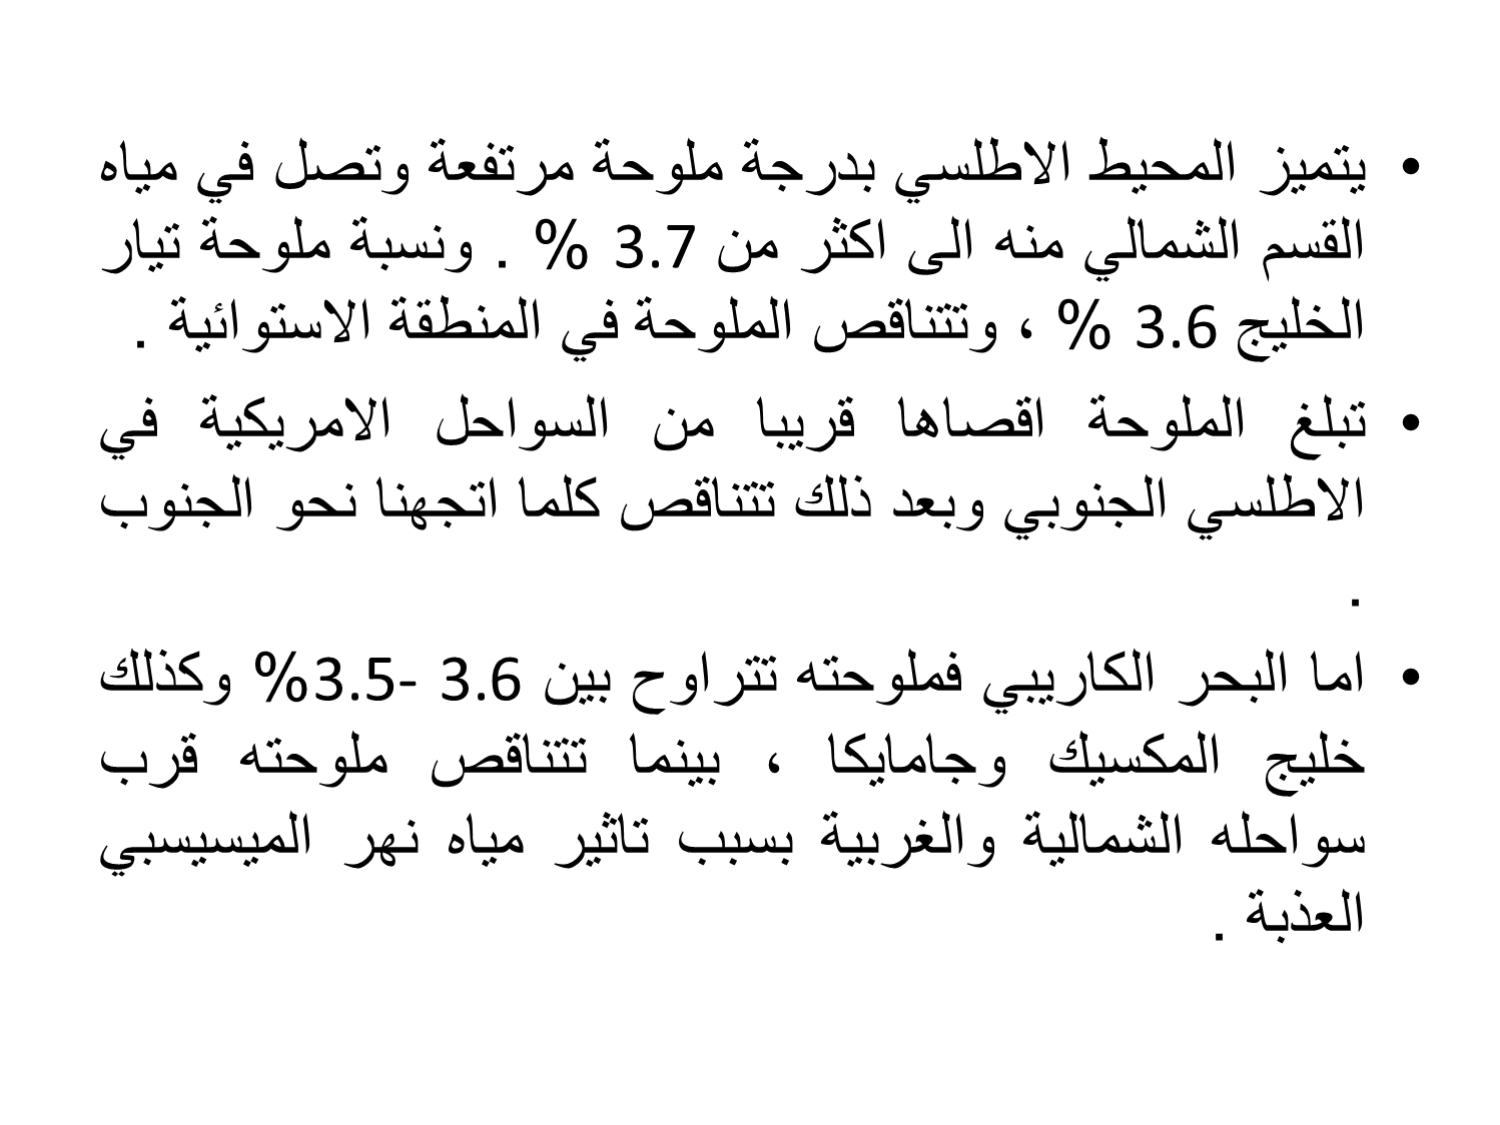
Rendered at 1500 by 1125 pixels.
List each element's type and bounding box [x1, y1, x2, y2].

picture [40, 104, 1460, 1021]
